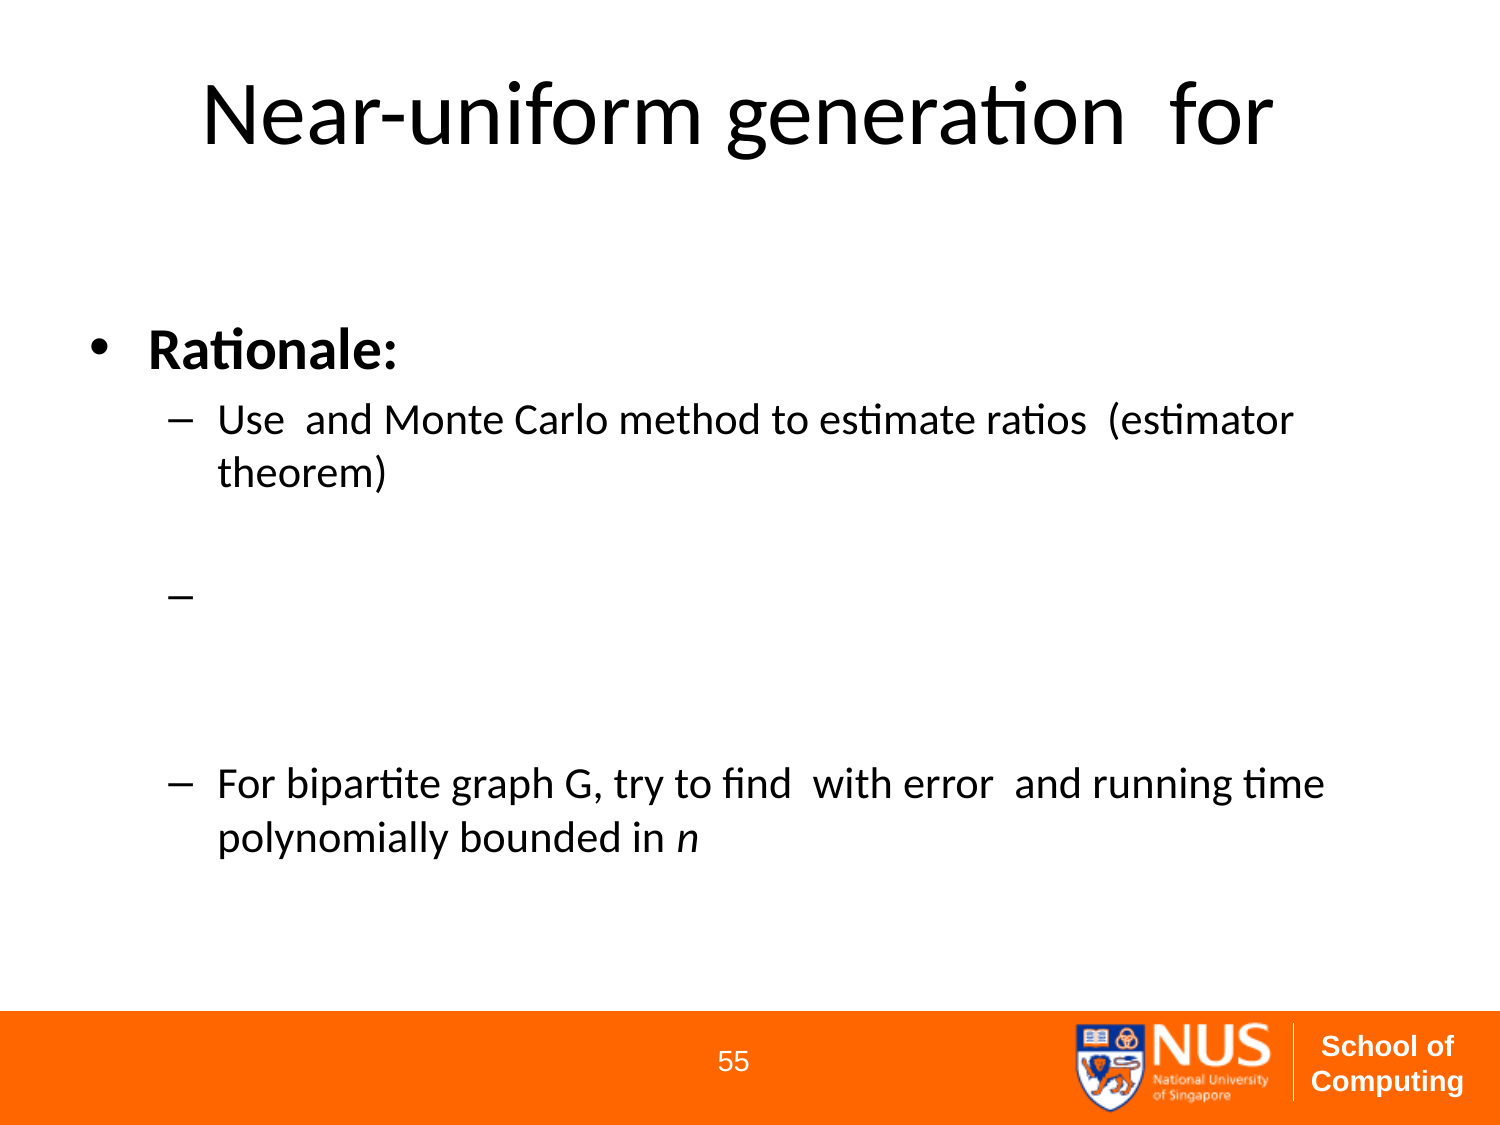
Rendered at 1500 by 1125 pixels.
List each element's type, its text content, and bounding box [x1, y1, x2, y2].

slide_number 55 [702, 1035, 1053, 1095]
picture [0, 1011, 1500, 1125]
